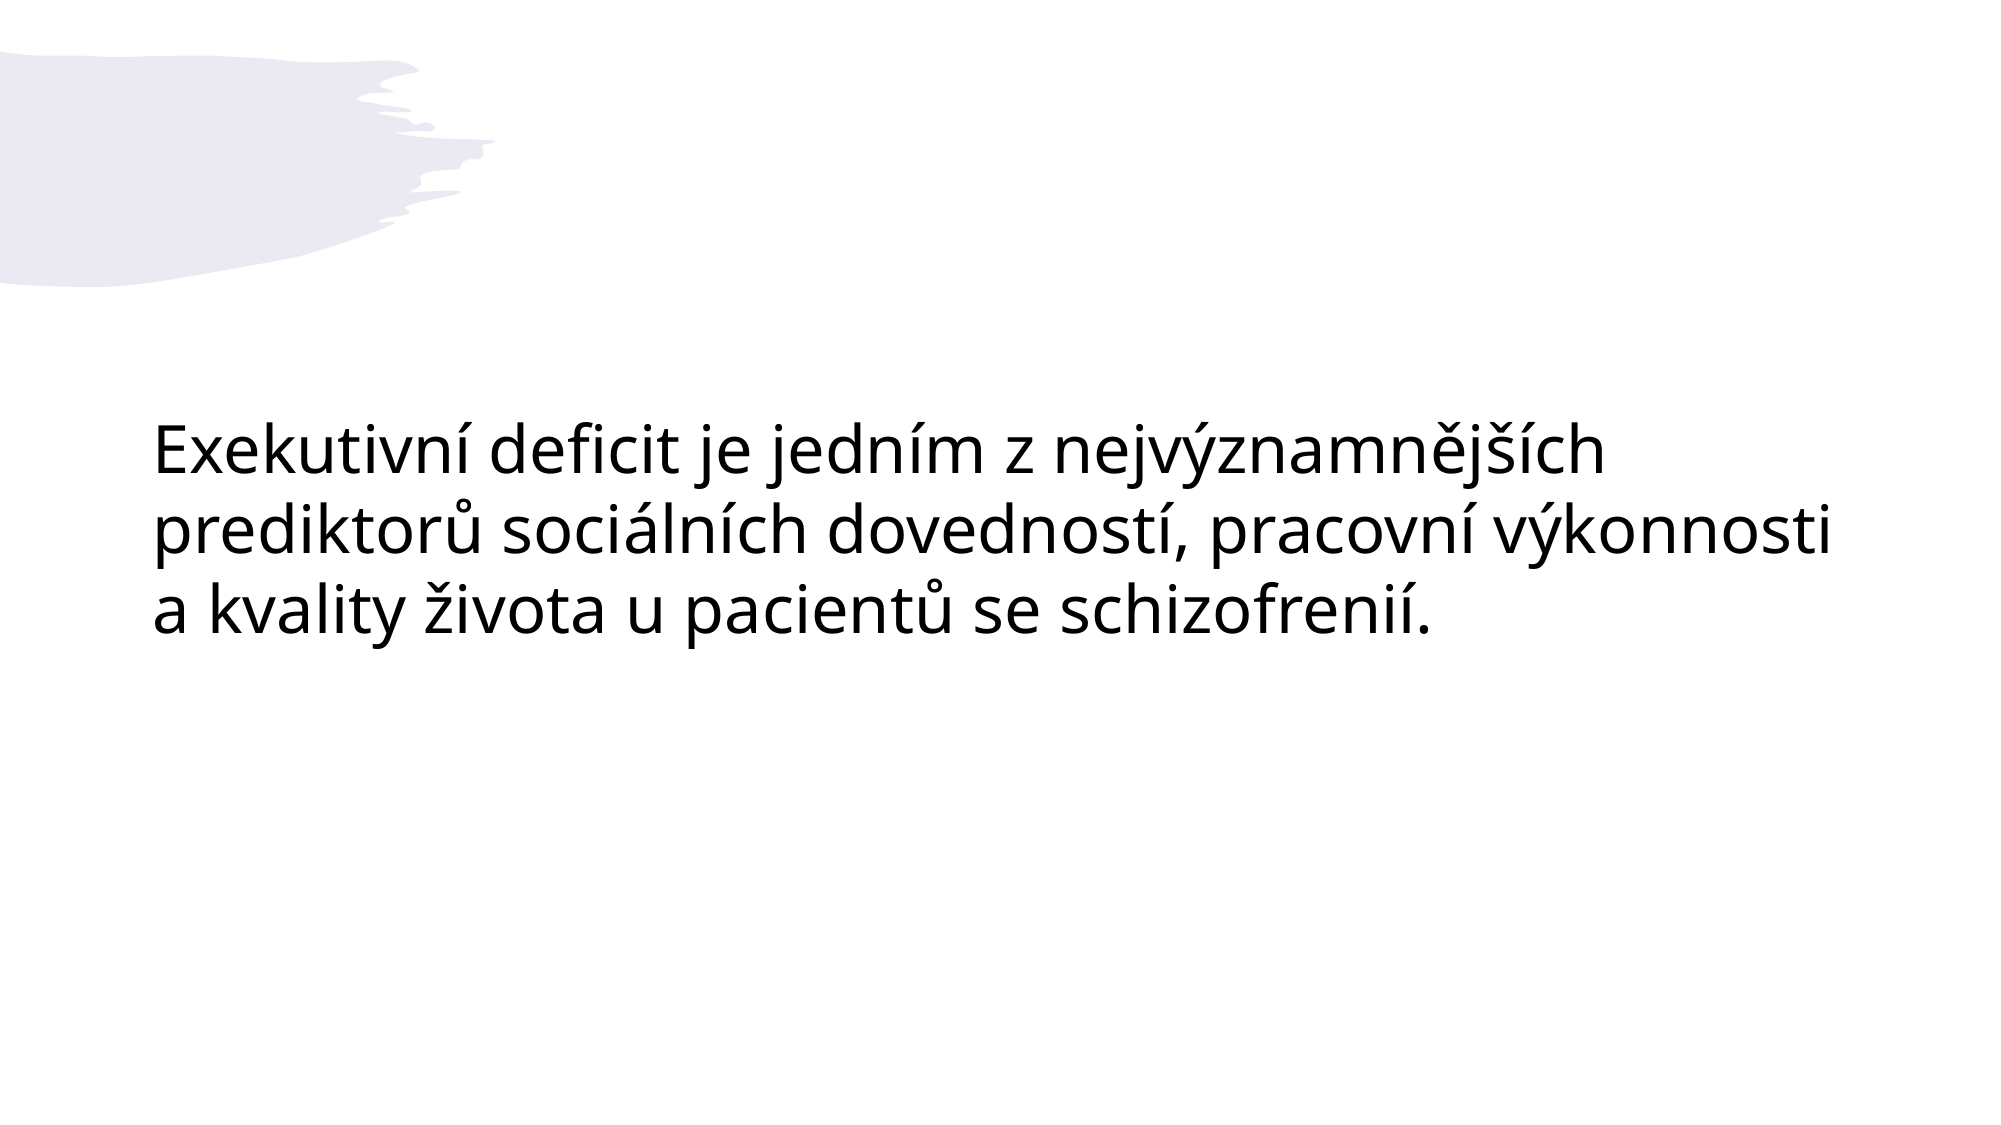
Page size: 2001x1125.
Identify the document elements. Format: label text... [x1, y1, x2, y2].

list Exekutivní deficit je jedním z nejvýznamnějších prediktorů sociálních dovedností, pracovní výkonnosti a kvality života u pacientů se schizofrenií. [137, 398, 1863, 1013]
